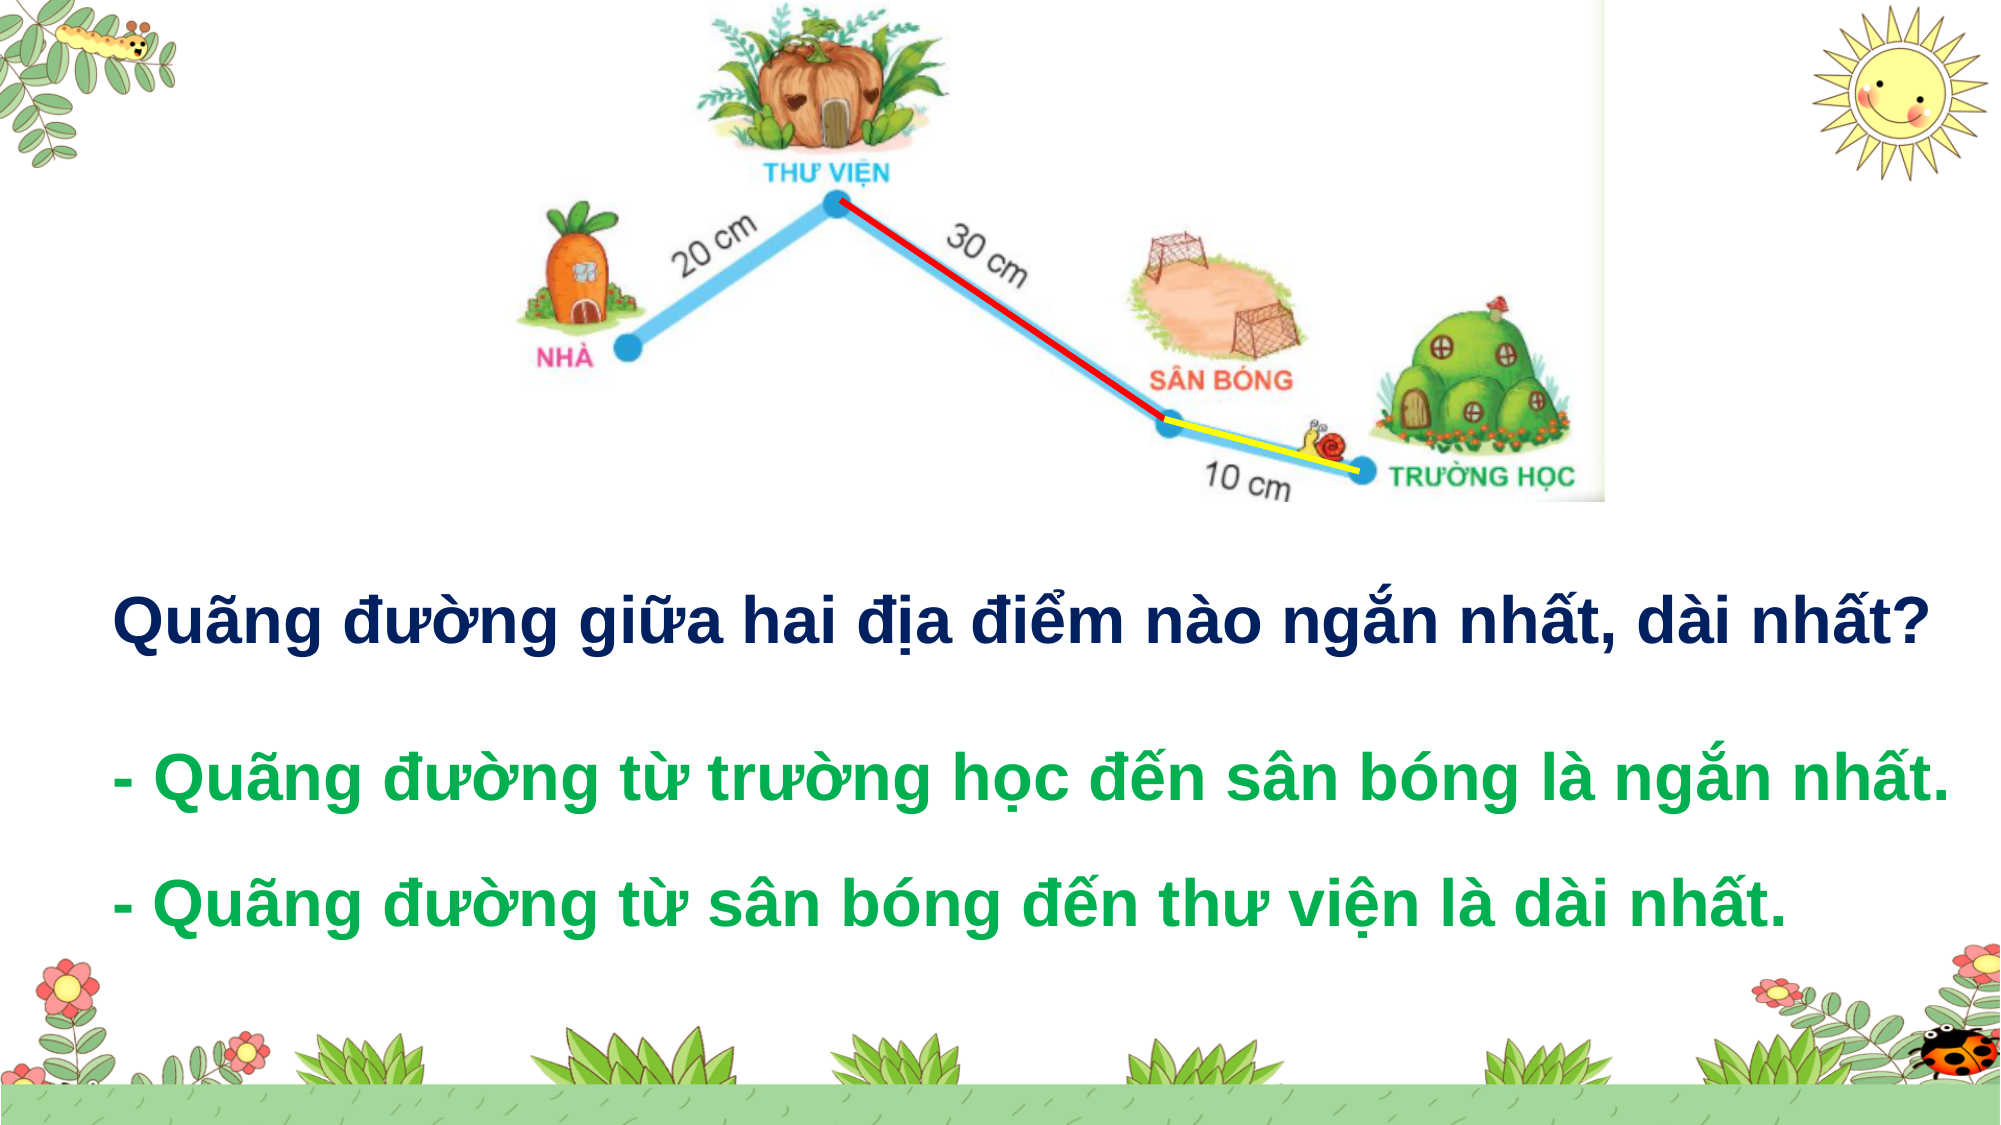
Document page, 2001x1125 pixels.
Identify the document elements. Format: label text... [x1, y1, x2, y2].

text_box Quãng đường giữa hai địa điểm nào ngắn nhất, dài nhất? [98, 569, 1950, 665]
picture [0, 0, 2001, 1125]
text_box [840, 199, 1165, 420]
text_box - Quãng đường từ trường học đến sân bóng là ngắn nhất. [98, 726, 1968, 822]
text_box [1164, 419, 1360, 472]
text_box - Quãng đường từ sân bóng đến thư viện là dài nhất. [97, 852, 1805, 948]
